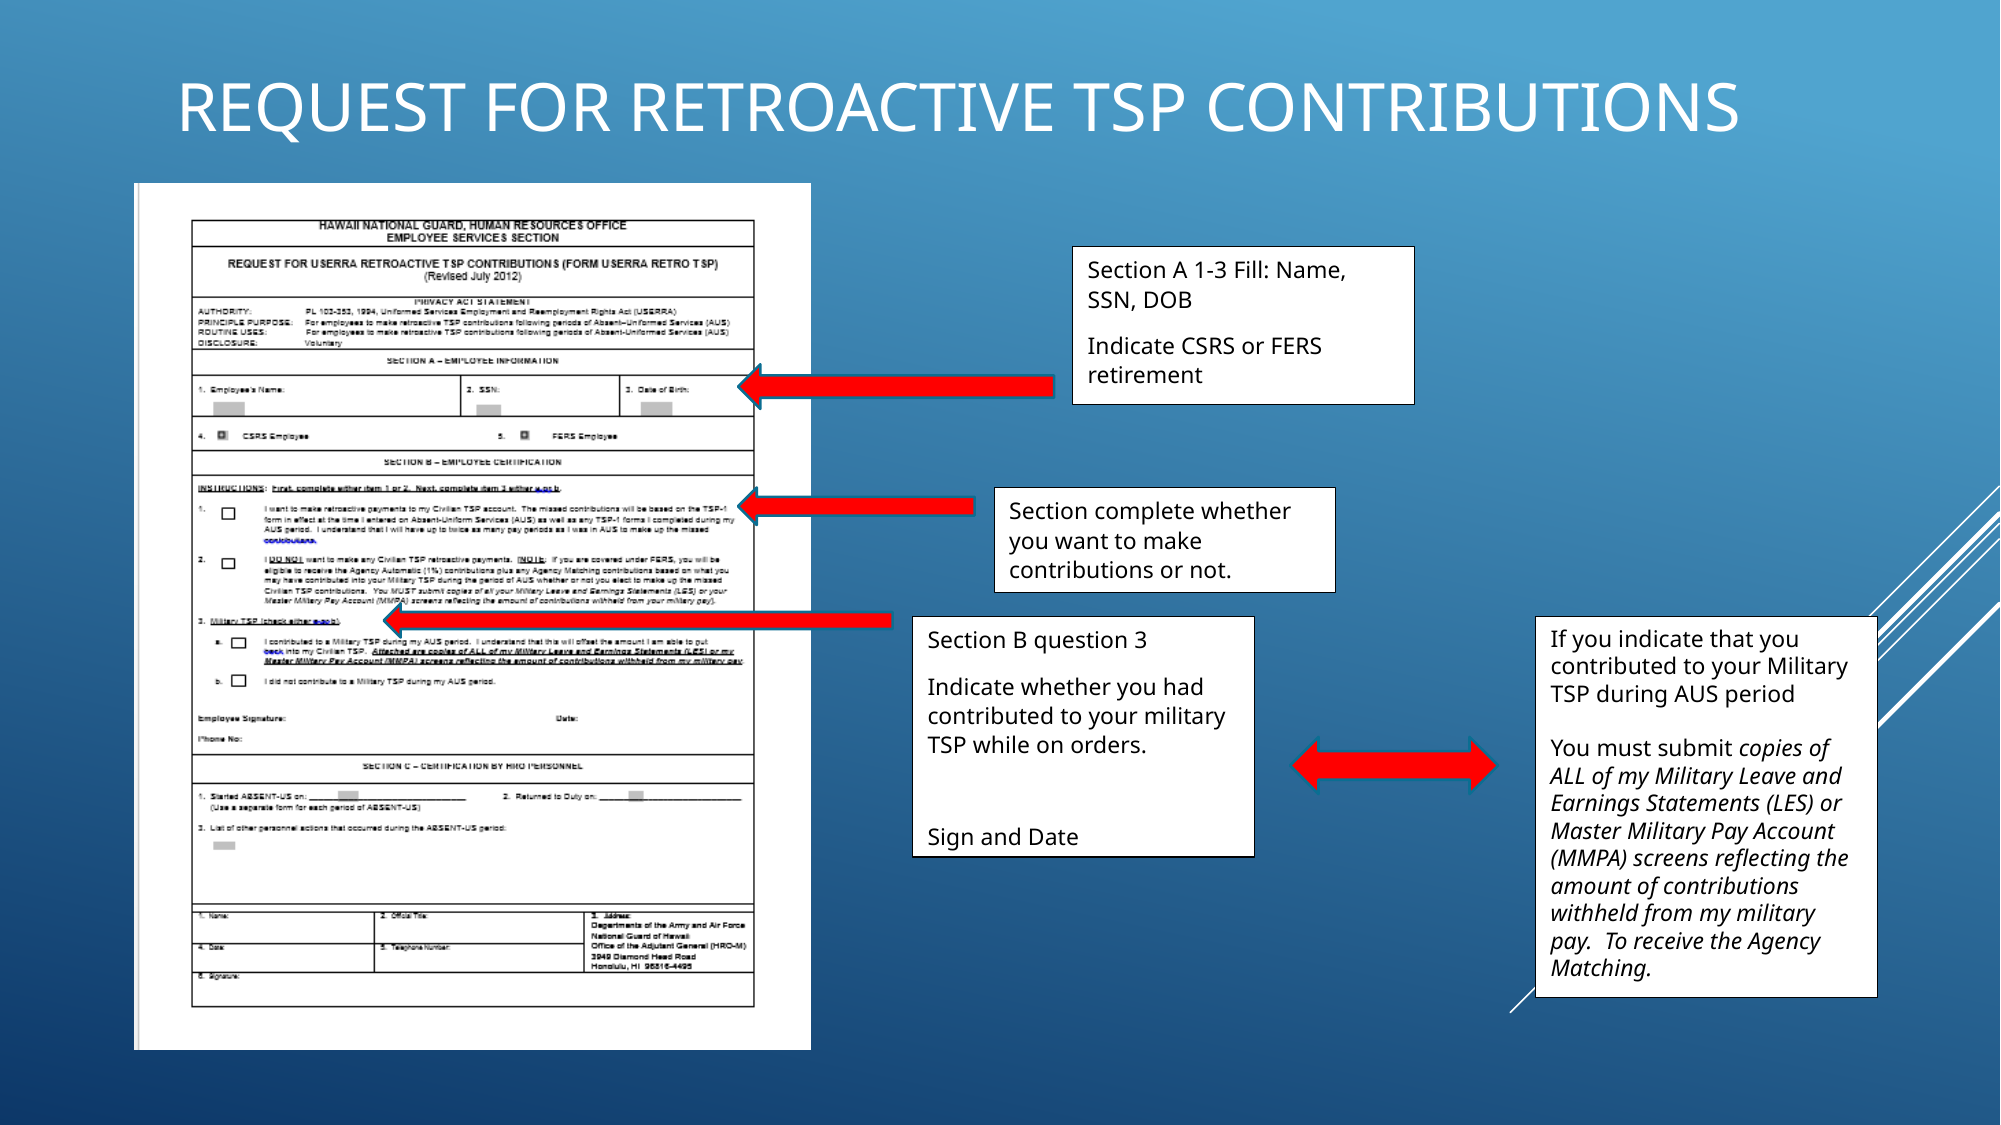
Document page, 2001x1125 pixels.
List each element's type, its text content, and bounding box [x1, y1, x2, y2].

title Request for Retroactive tsp contributions [134, 0, 1785, 330]
picture [387, 609, 811, 632]
text_box [811, 495, 976, 517]
text_box [811, 374, 1056, 400]
text_box Section A 1-3 Fill: Name, SSN, DOB Indicate CSRS or FERS retirement [1072, 246, 1415, 405]
text_box If you indicate that you contributed to your Military TSP during AUS period You must submit copies of ALL of my Military Leave and Earnings Statements (LES) or Master Military Pay Account (MMPA) screens reflecting the amount of contributions withheld from my military pay. To receive the Agency Matching. [1535, 616, 1878, 998]
picture [134, 182, 811, 1051]
picture [742, 493, 811, 519]
text_box Section complete whether you want to make contributions or not. [994, 487, 1336, 593]
text_box [1289, 735, 1500, 796]
text_box [811, 610, 894, 631]
picture [741, 370, 811, 403]
text_box Section B question 3 Indicate whether you had contributed to your military TSP while on orders. Sign and Date [912, 616, 1255, 858]
